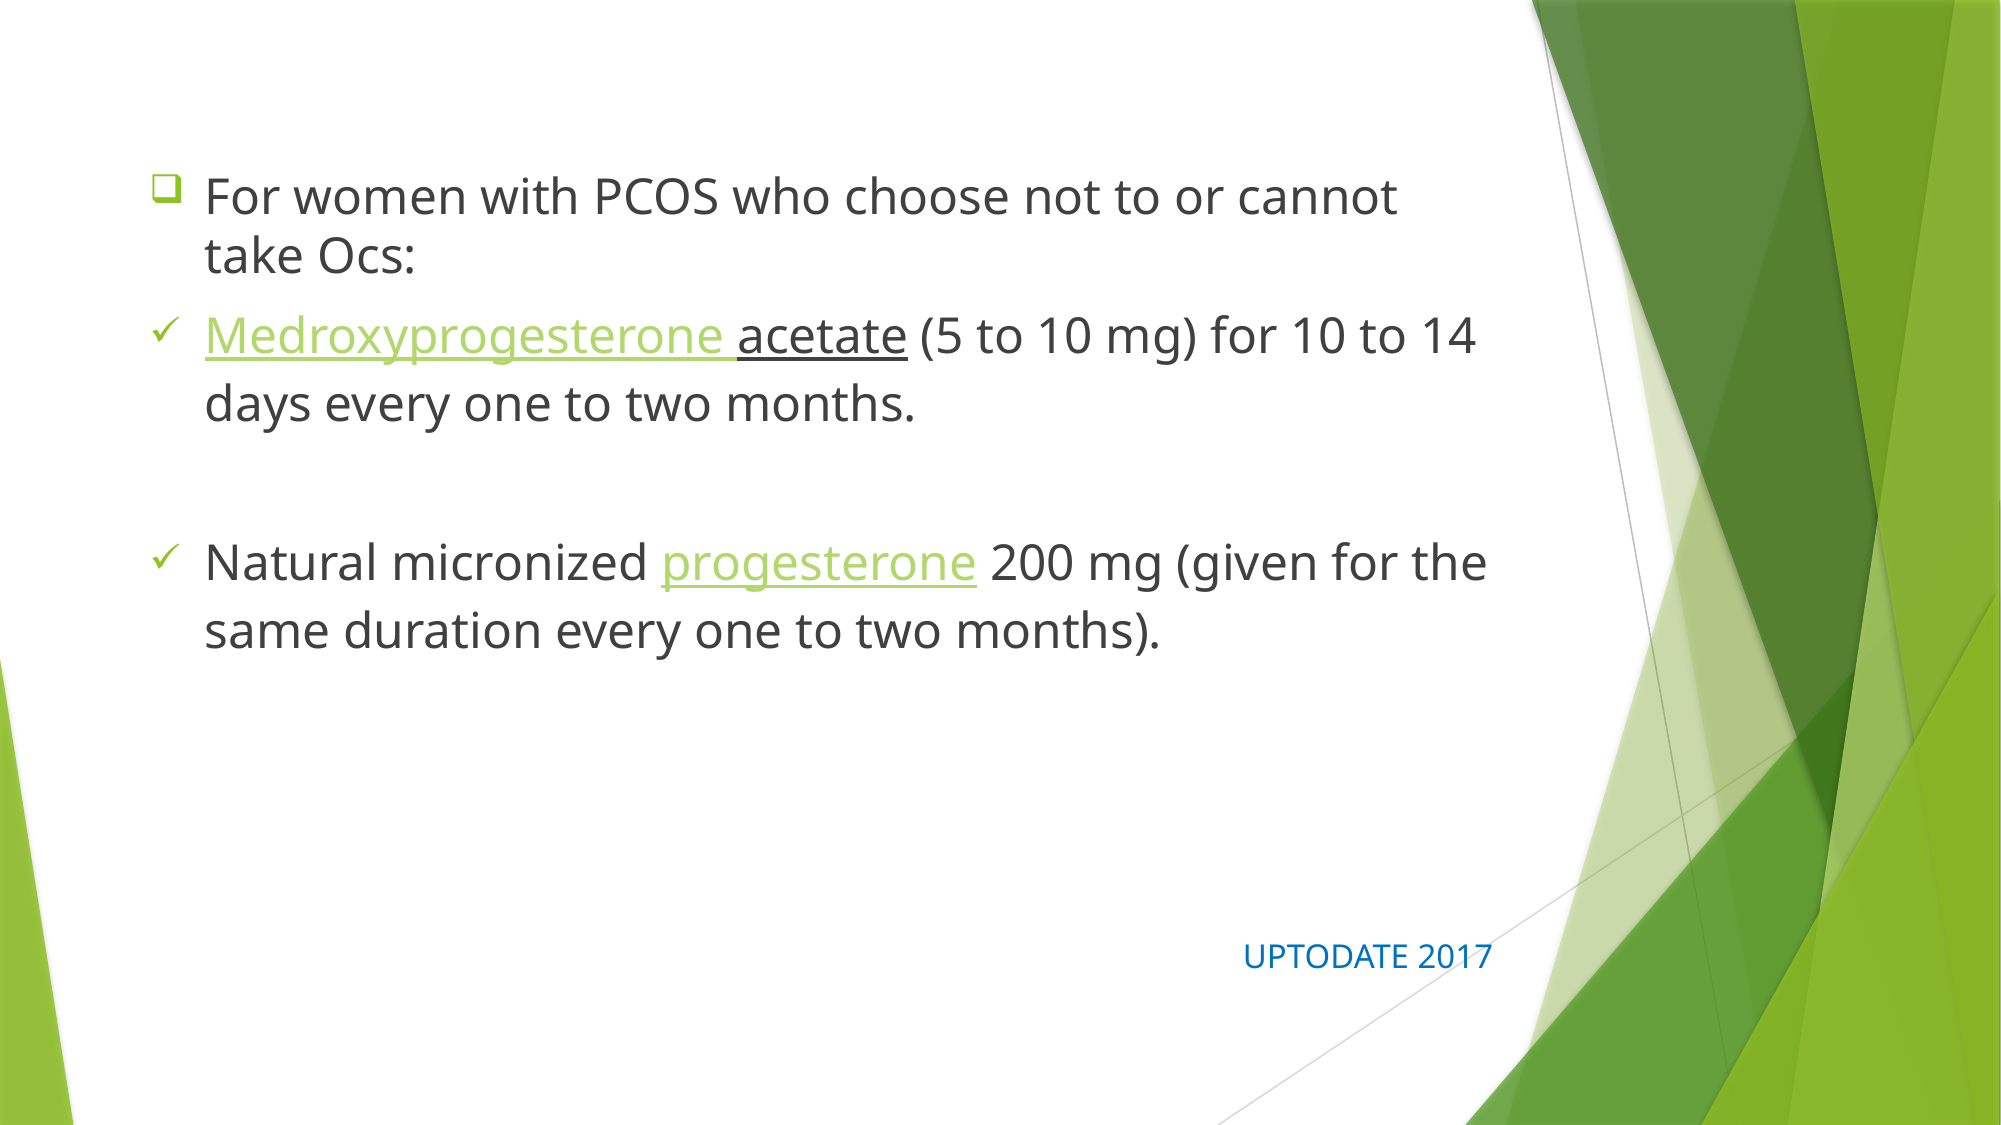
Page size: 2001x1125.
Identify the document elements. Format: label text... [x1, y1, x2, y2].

list For women with PCOS who choose not to or cannot take Ocs: Medroxyprogesterone acetate (5 to 10 mg) for 10 to 14 days every one to two months. Natural micronized progesterone 200 mg (given for the same duration every one to two months). UPTODATE 2017 [134, 157, 1522, 992]
